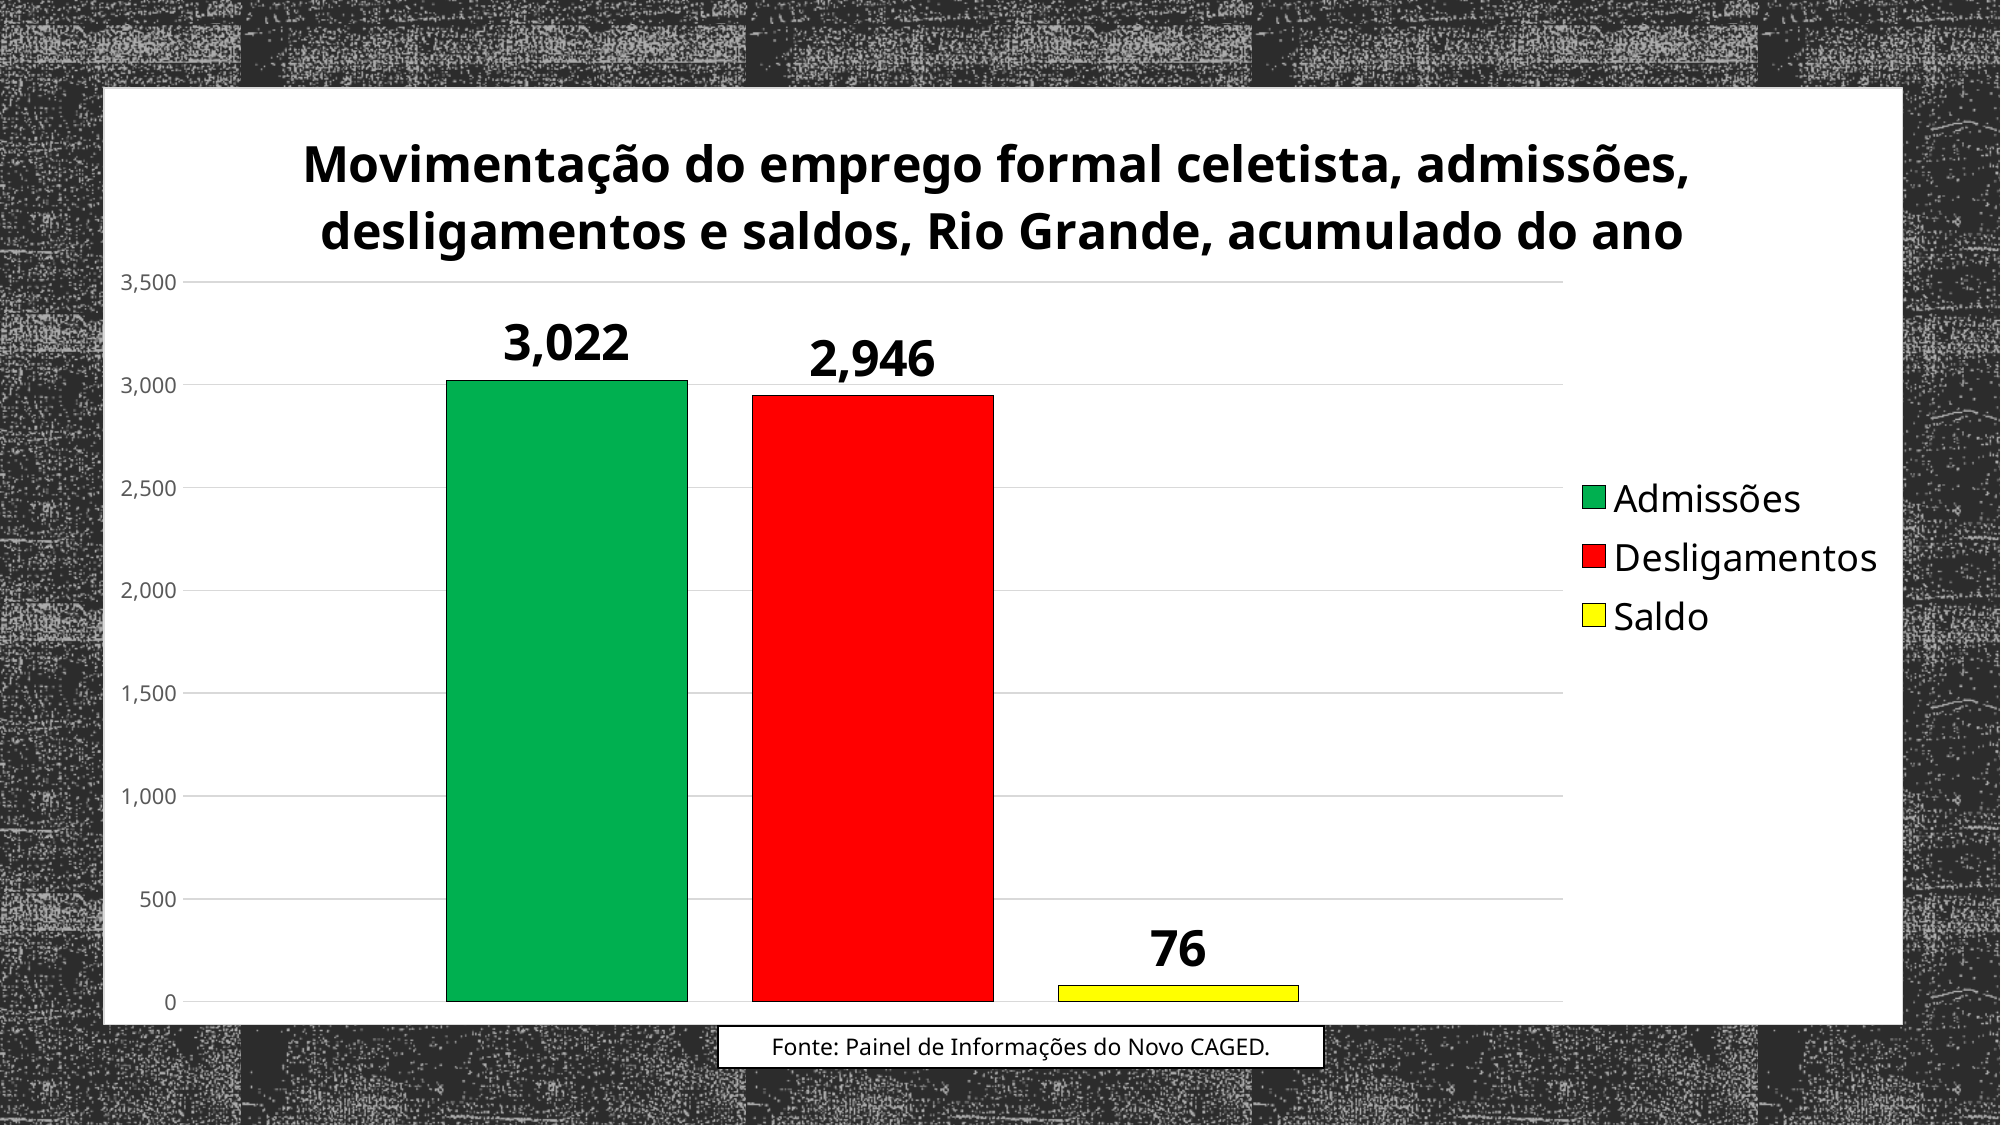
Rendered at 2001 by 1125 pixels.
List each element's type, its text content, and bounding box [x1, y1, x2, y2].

text_box Fonte: Painel de Informações do Novo CAGED. [717, 1026, 1325, 1069]
chart [107, 91, 1900, 1022]
text_box [0, 0, 2000, 1125]
